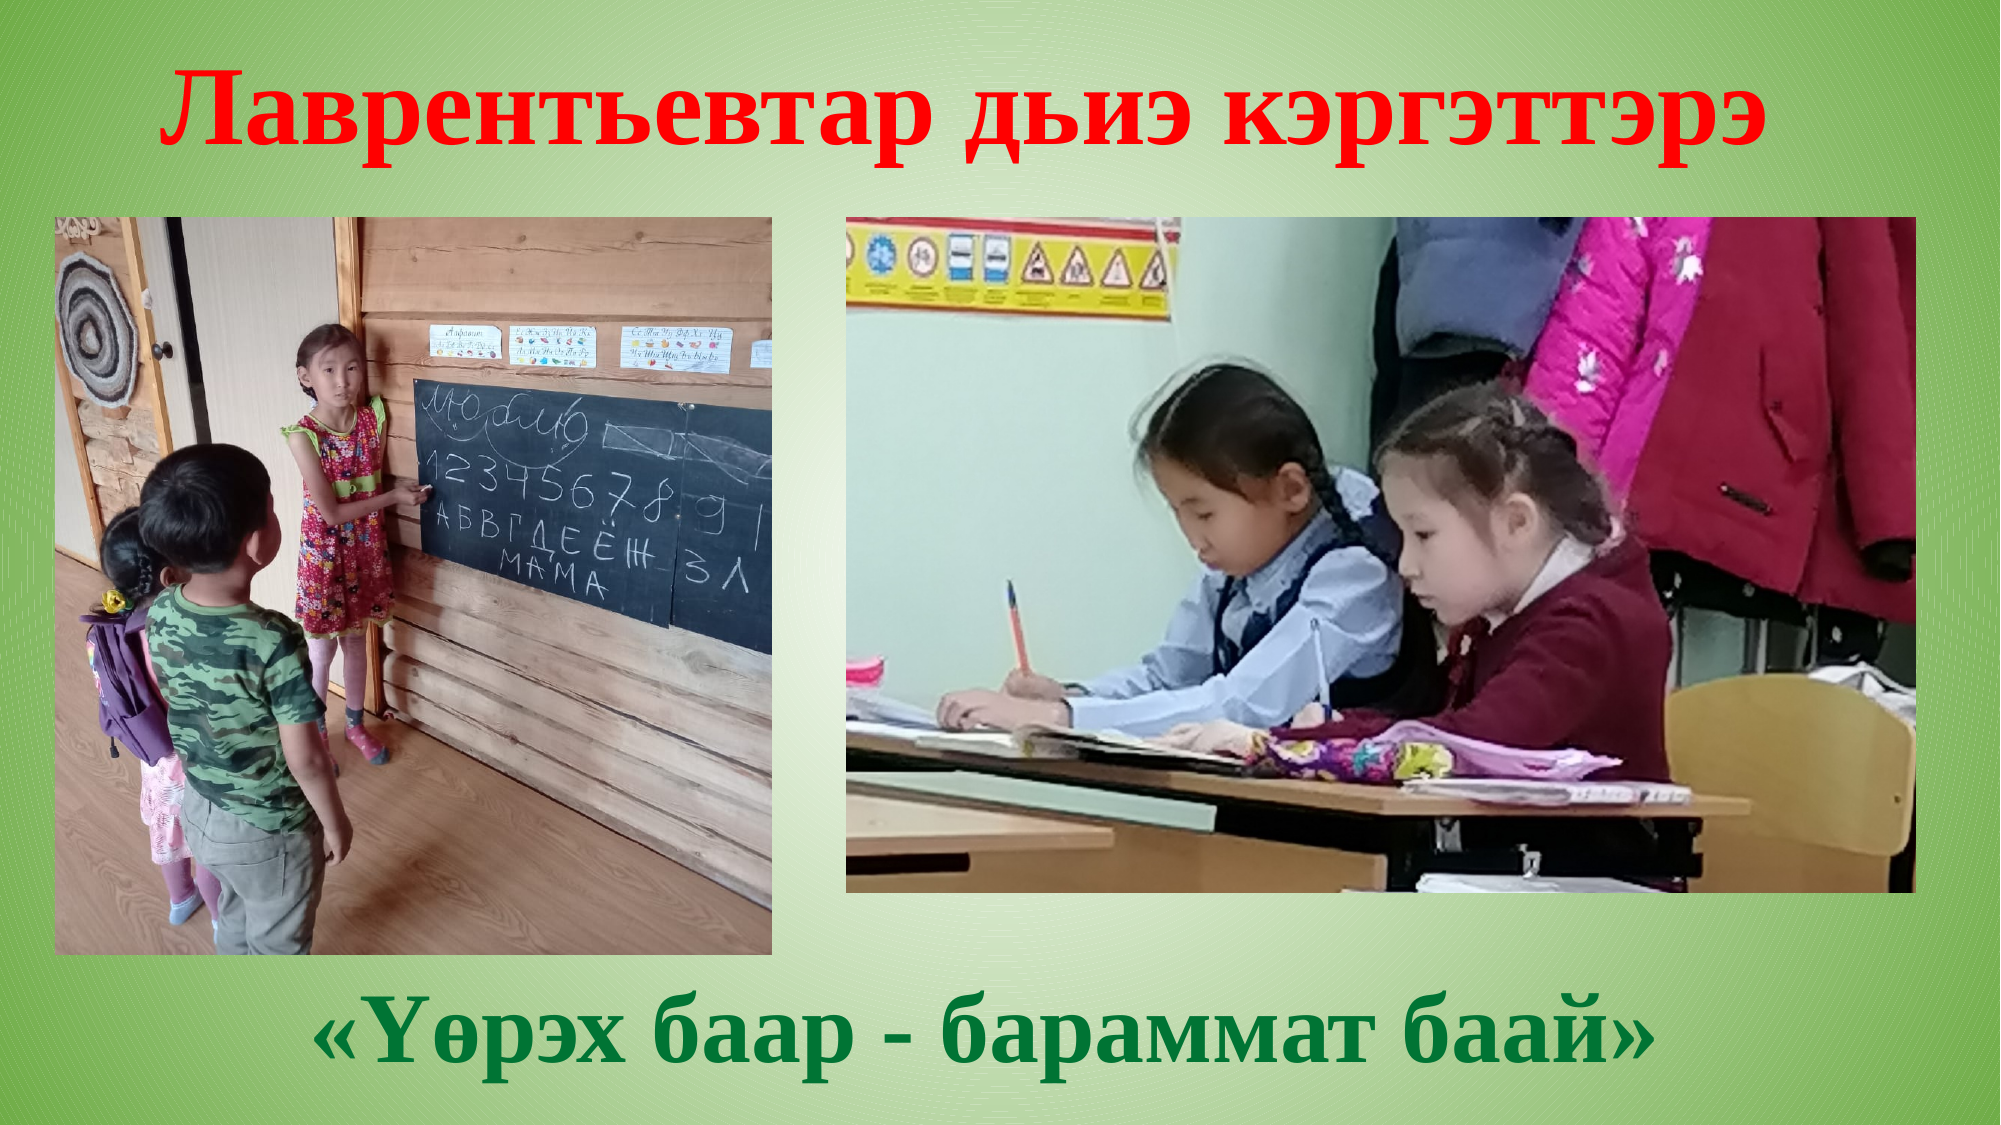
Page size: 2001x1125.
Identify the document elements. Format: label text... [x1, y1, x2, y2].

title Лаврентьевтар дьиэ кэргэттэрэ [102, 0, 1828, 218]
picture [846, 217, 1916, 893]
text_box «Үөрэх баар - бараммат баай» [294, 954, 1675, 1090]
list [54, 217, 799, 955]
